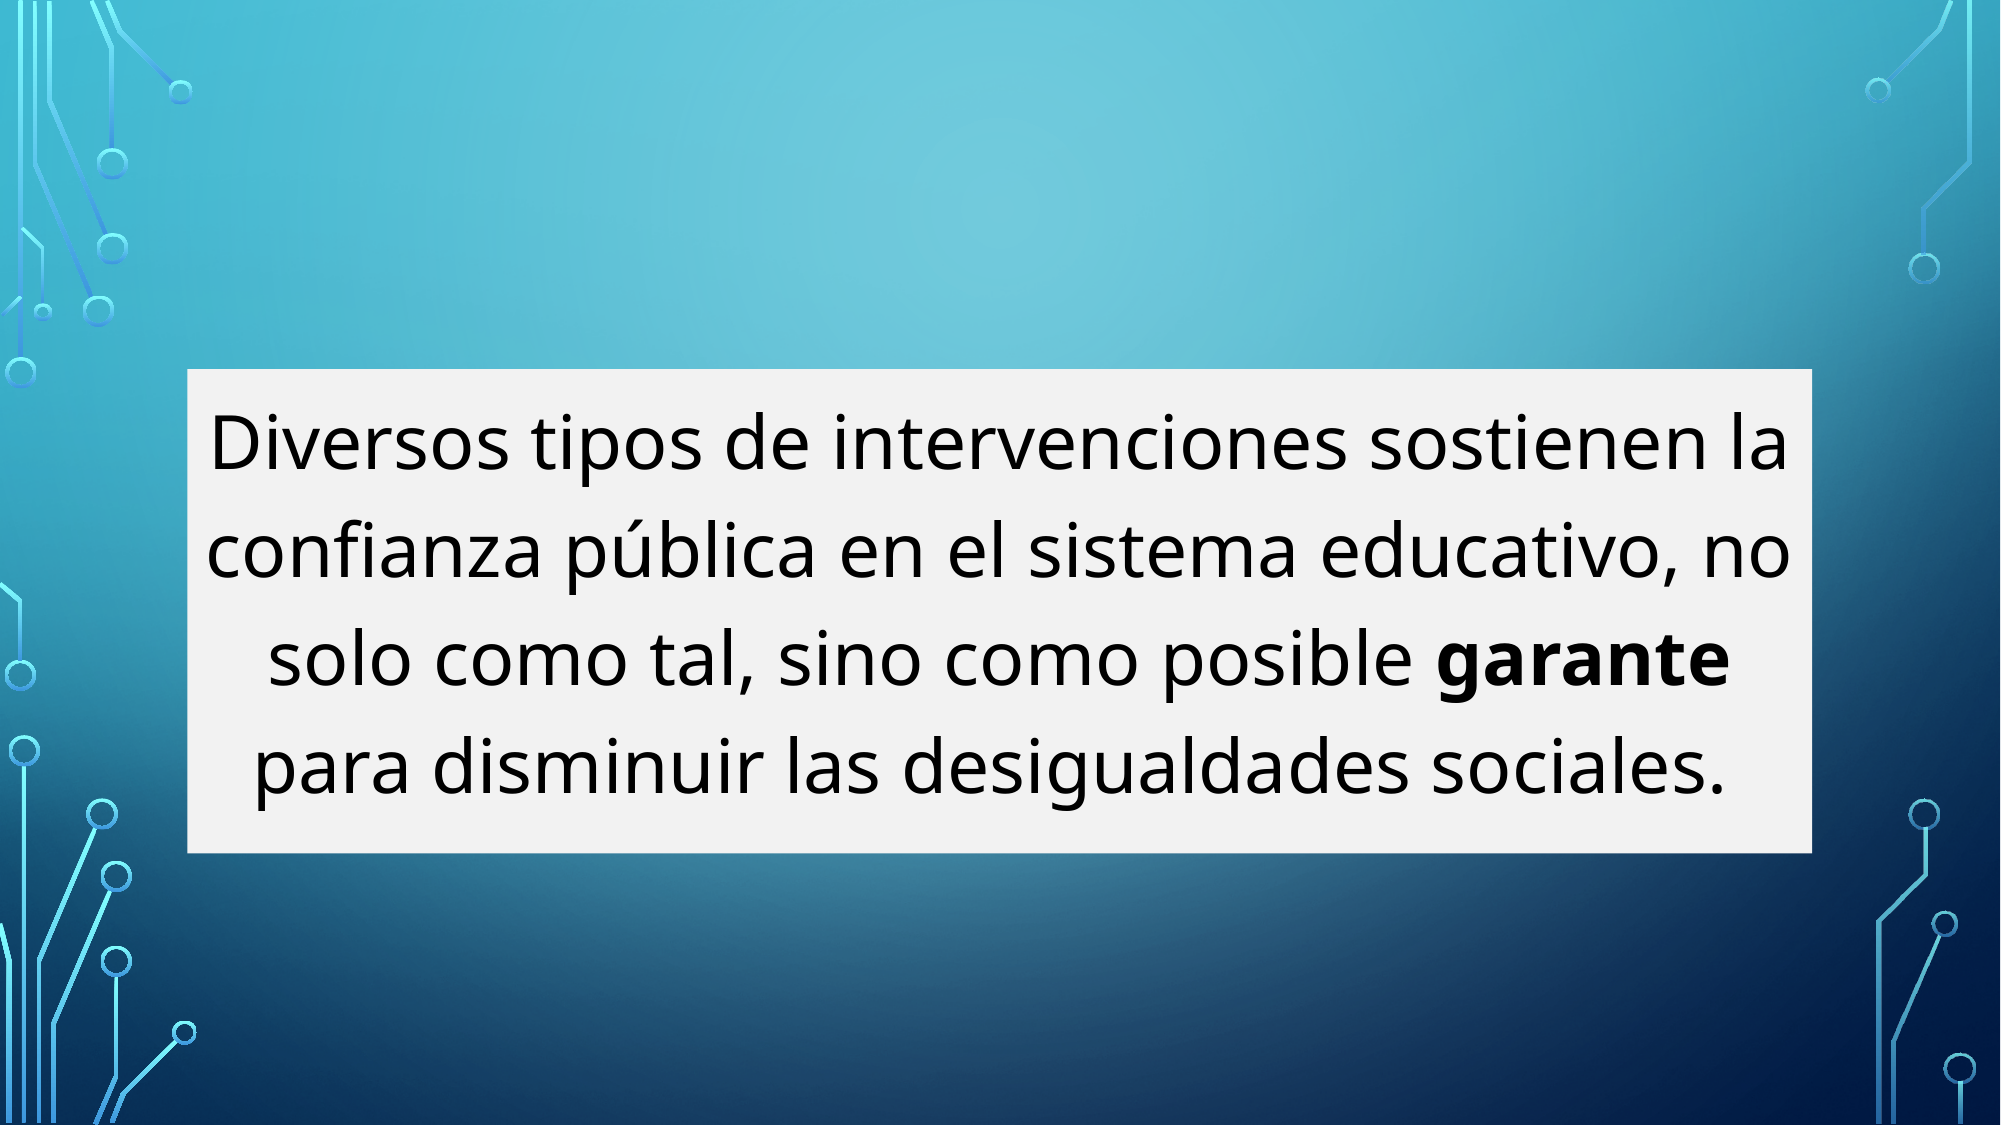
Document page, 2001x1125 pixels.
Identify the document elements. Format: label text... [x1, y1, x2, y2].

list Diversos tipos de intervenciones sostienen la confianza pública en el sistema educativo, no solo como tal, sino como posible garante para disminuir las desigualdades sociales. [187, 369, 1813, 854]
